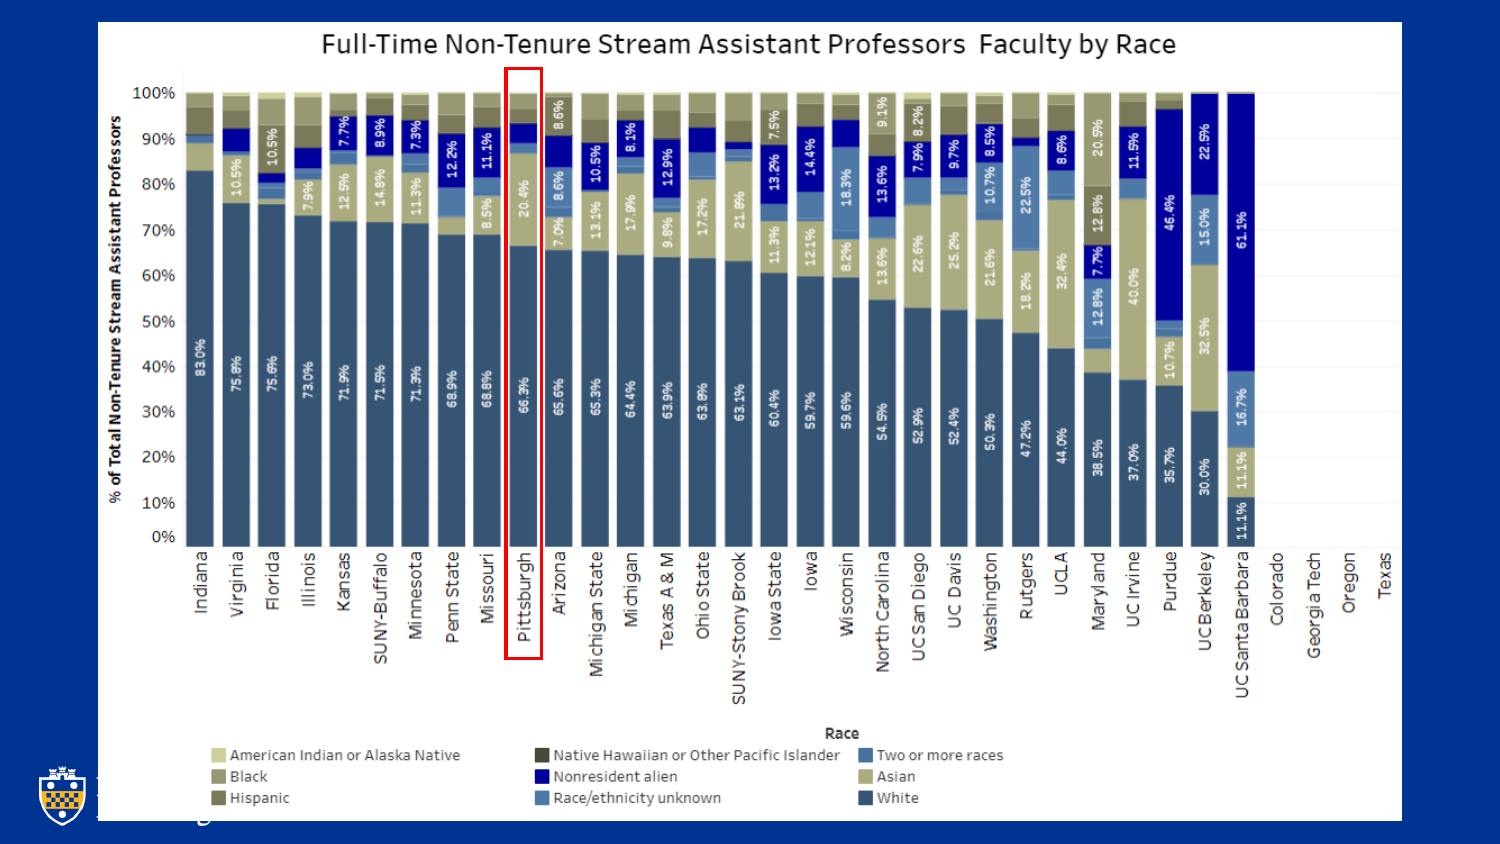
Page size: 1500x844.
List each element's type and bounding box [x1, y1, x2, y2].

picture [20, 22, 1402, 844]
